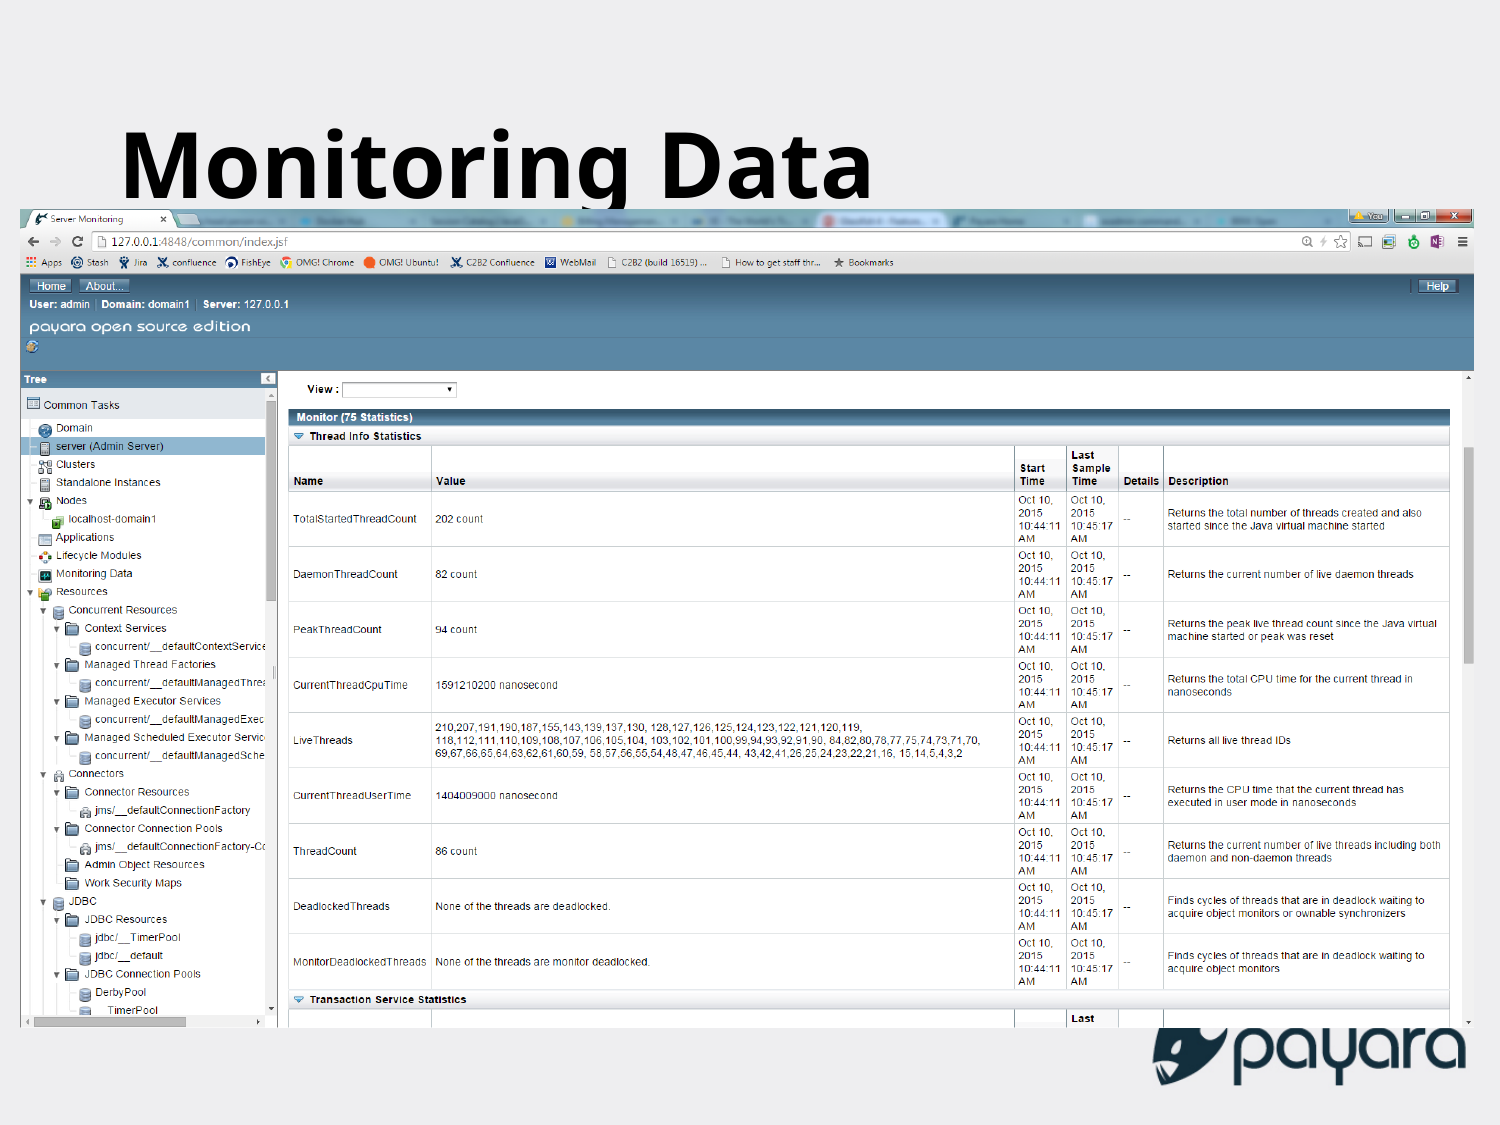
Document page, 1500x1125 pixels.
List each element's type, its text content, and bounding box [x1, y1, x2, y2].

picture [0, 0, 1500, 1125]
title Monitoring Data [103, 59, 1397, 209]
